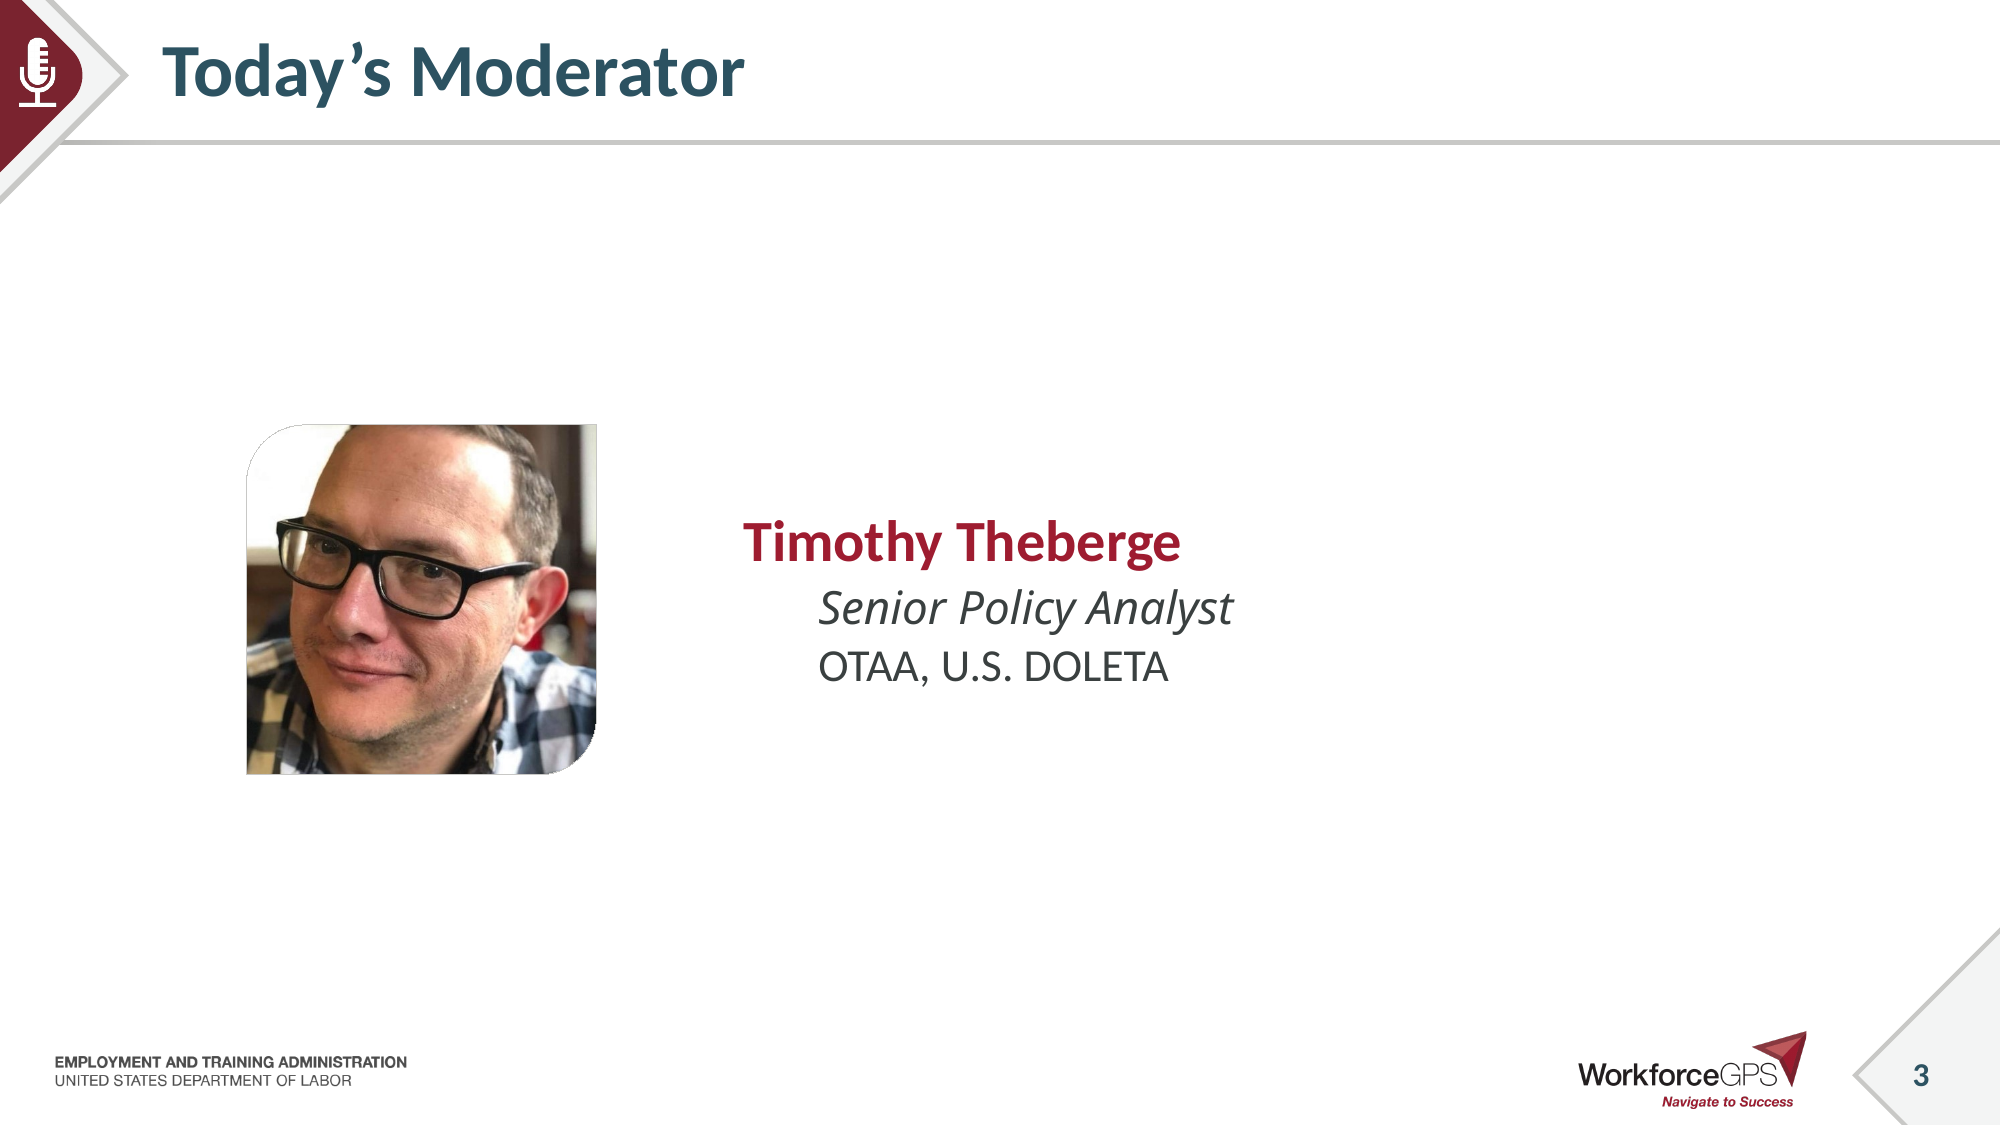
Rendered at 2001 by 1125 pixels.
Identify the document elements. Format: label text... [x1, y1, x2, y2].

slide_number 3 [1867, 1042, 1975, 1103]
slide_number 30 [47, 1049, 420, 1095]
list Timothy Theberge Senior Policy Analyst OTAA, U.S. DOLETA [728, 186, 1917, 1014]
picture [0, 34, 75, 110]
picture [246, 424, 597, 776]
title Today’s Moderator [132, 7, 1950, 137]
